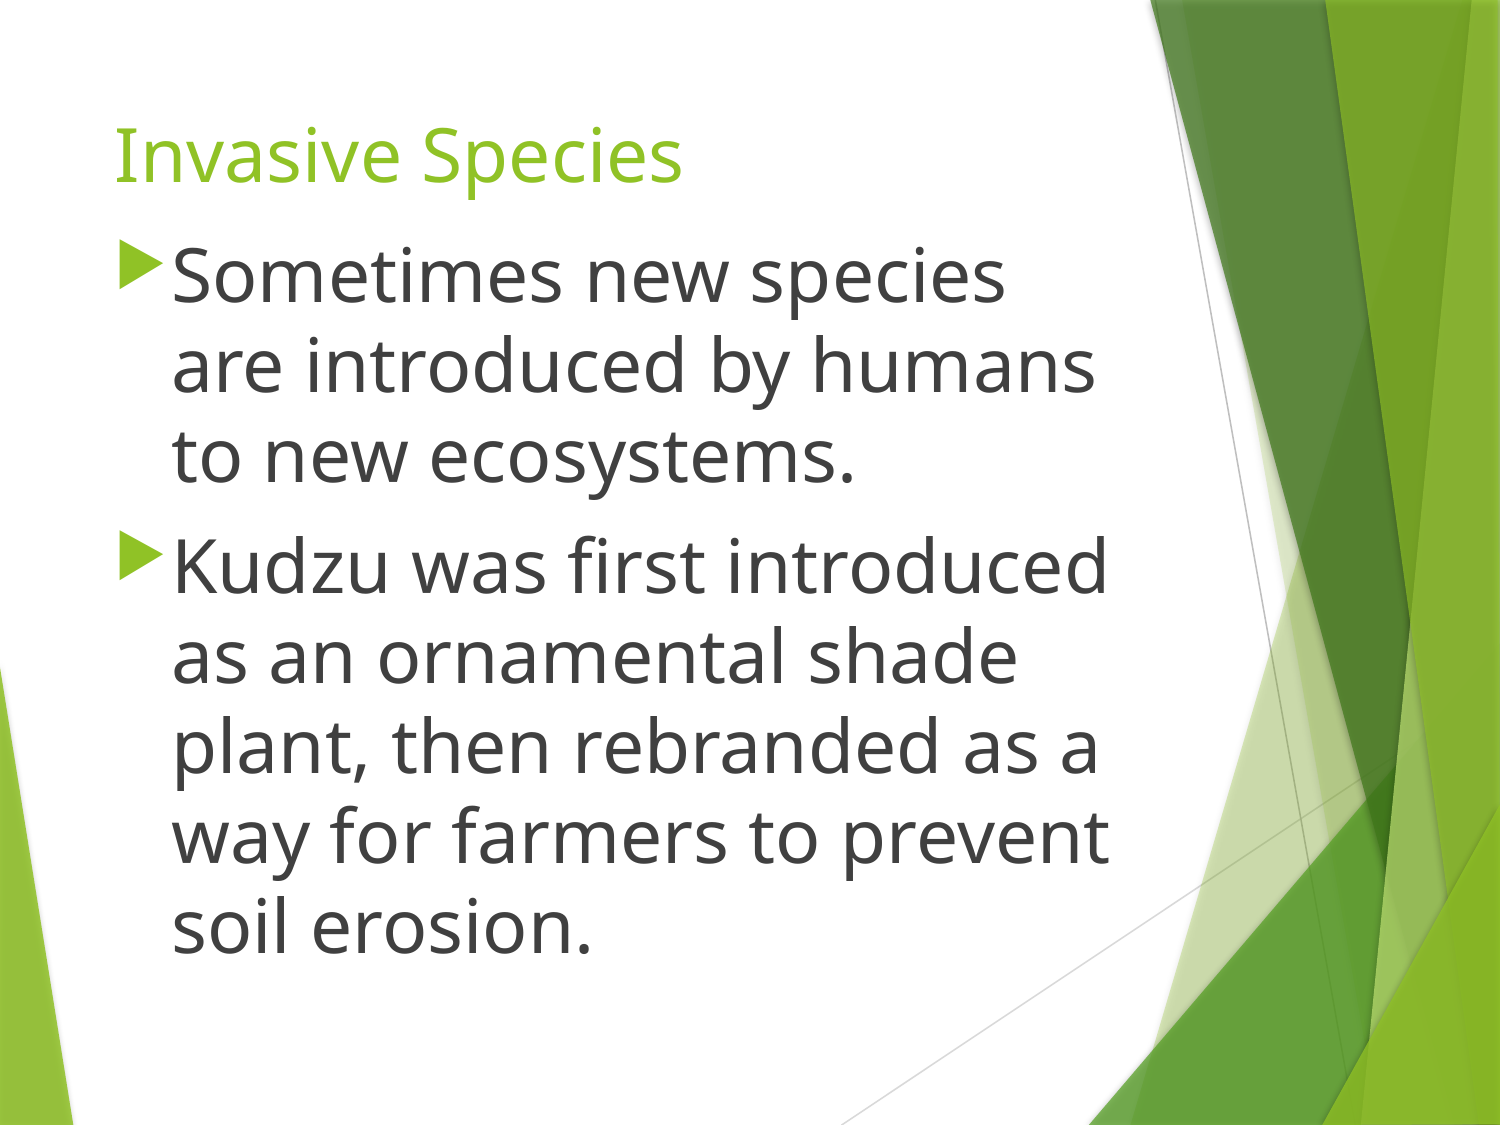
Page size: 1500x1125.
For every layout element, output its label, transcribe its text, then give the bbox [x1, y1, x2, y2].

title Invasive Species [99, 99, 1142, 219]
list Sometimes new species are introduced by humans to new ecosystems. Kudzu was first introduced as an ornamental shade plant, then rebranded as a way for farmers to prevent soil erosion. [99, 219, 1142, 991]
